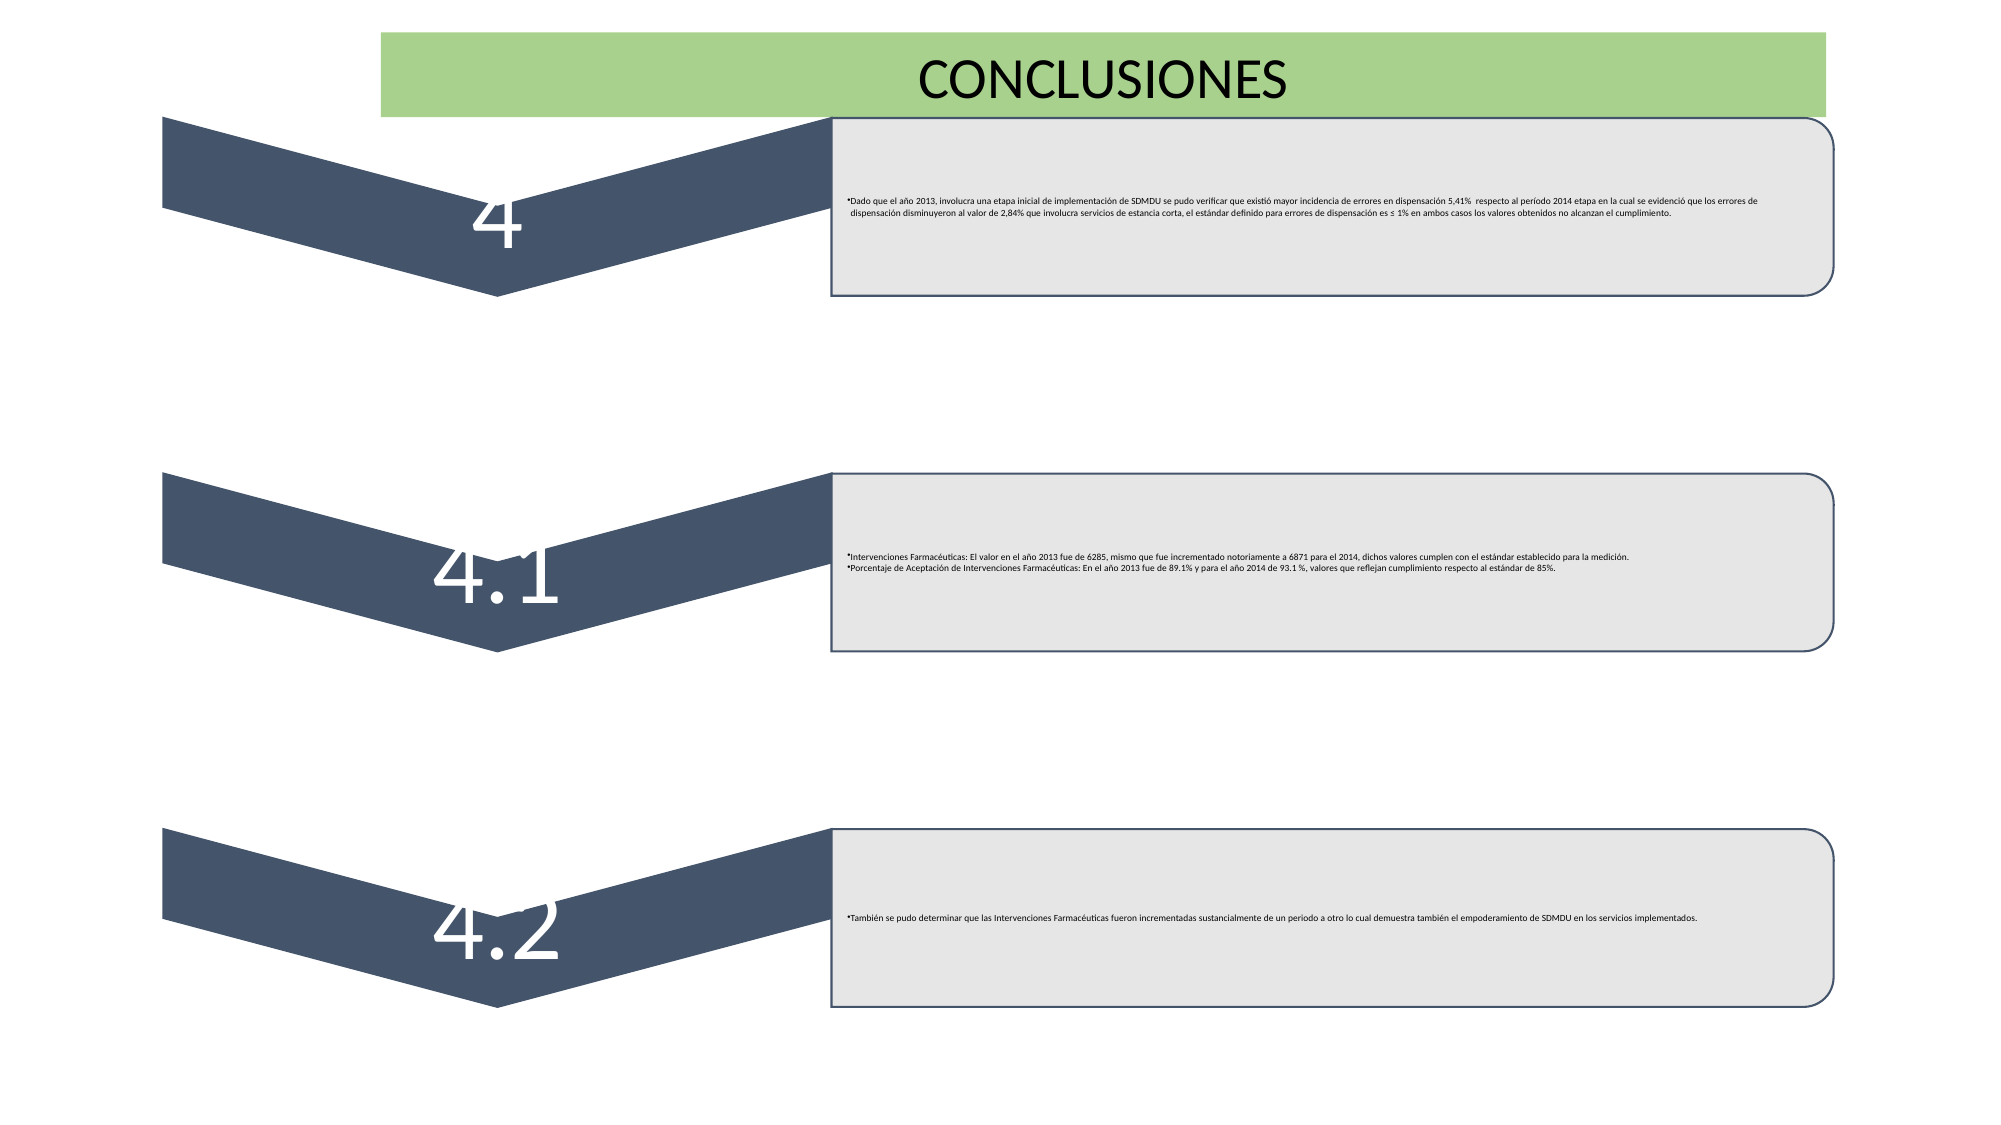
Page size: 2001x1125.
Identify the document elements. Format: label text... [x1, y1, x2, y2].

text_box CONCLUSIONES [380, 32, 1827, 117]
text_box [163, 117, 1834, 1007]
